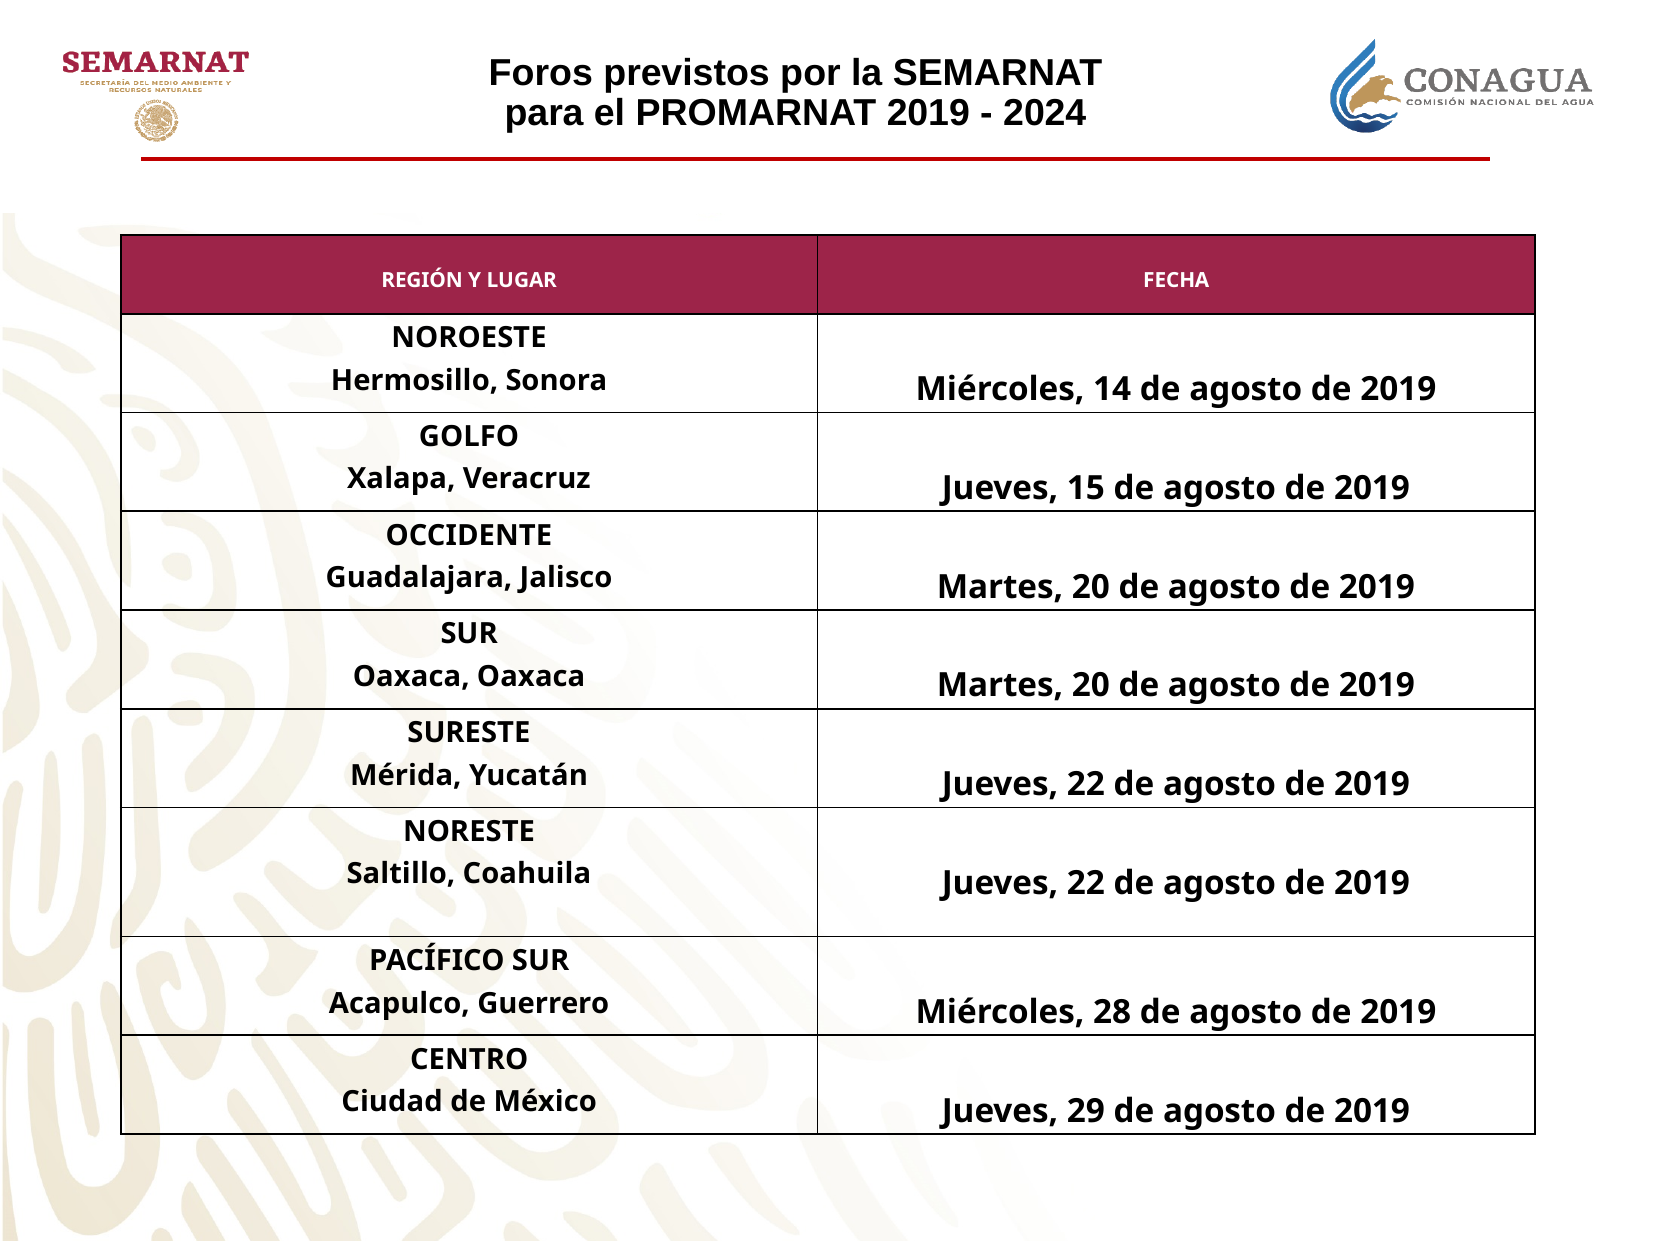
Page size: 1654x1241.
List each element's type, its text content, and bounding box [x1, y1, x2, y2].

table_cell Jueves, 22 de agosto de 2019 [818, 808, 1534, 936]
table_cell Miércoles, 28 de agosto de 2019 [818, 937, 1534, 1034]
table_header REGIÓN Y LUGAR [122, 236, 817, 313]
table_cell SUR Oaxaca, Oaxaca [122, 611, 817, 708]
table_cell GOLFO Xalapa, Veracruz [122, 413, 817, 510]
table_cell PACÍFICO SUR Acapulco, Guerrero [122, 937, 817, 1034]
table_cell Jueves, 22 de agosto de 2019 [818, 710, 1534, 807]
table_cell Jueves, 15 de agosto de 2019 [818, 413, 1534, 510]
table_cell NORESTE Saltillo, Coahuila [122, 808, 817, 936]
table_cell NOROESTE Hermosillo, Sonora [122, 315, 817, 412]
picture [0, 213, 1654, 1241]
picture [1317, 31, 1612, 142]
title Foros previstos por la SEMARNAT para el PROMARNAT 2019 - 2024 [271, 89, 1321, 142]
table_cell Martes, 20 de agosto de 2019 [818, 512, 1534, 609]
picture [48, 31, 268, 145]
table_cell SURESTE Mérida, Yucatán [122, 710, 817, 807]
table_cell OCCIDENTE Guadalajara, Jalisco [122, 512, 817, 609]
table_cell CENTRO Ciudad de México [122, 1036, 817, 1133]
table_header FECHA [818, 236, 1534, 313]
table_cell Jueves, 29 de agosto de 2019 [818, 1036, 1534, 1133]
table_cell Martes, 20 de agosto de 2019 [818, 611, 1534, 708]
table_cell Miércoles, 14 de agosto de 2019 [818, 315, 1534, 412]
